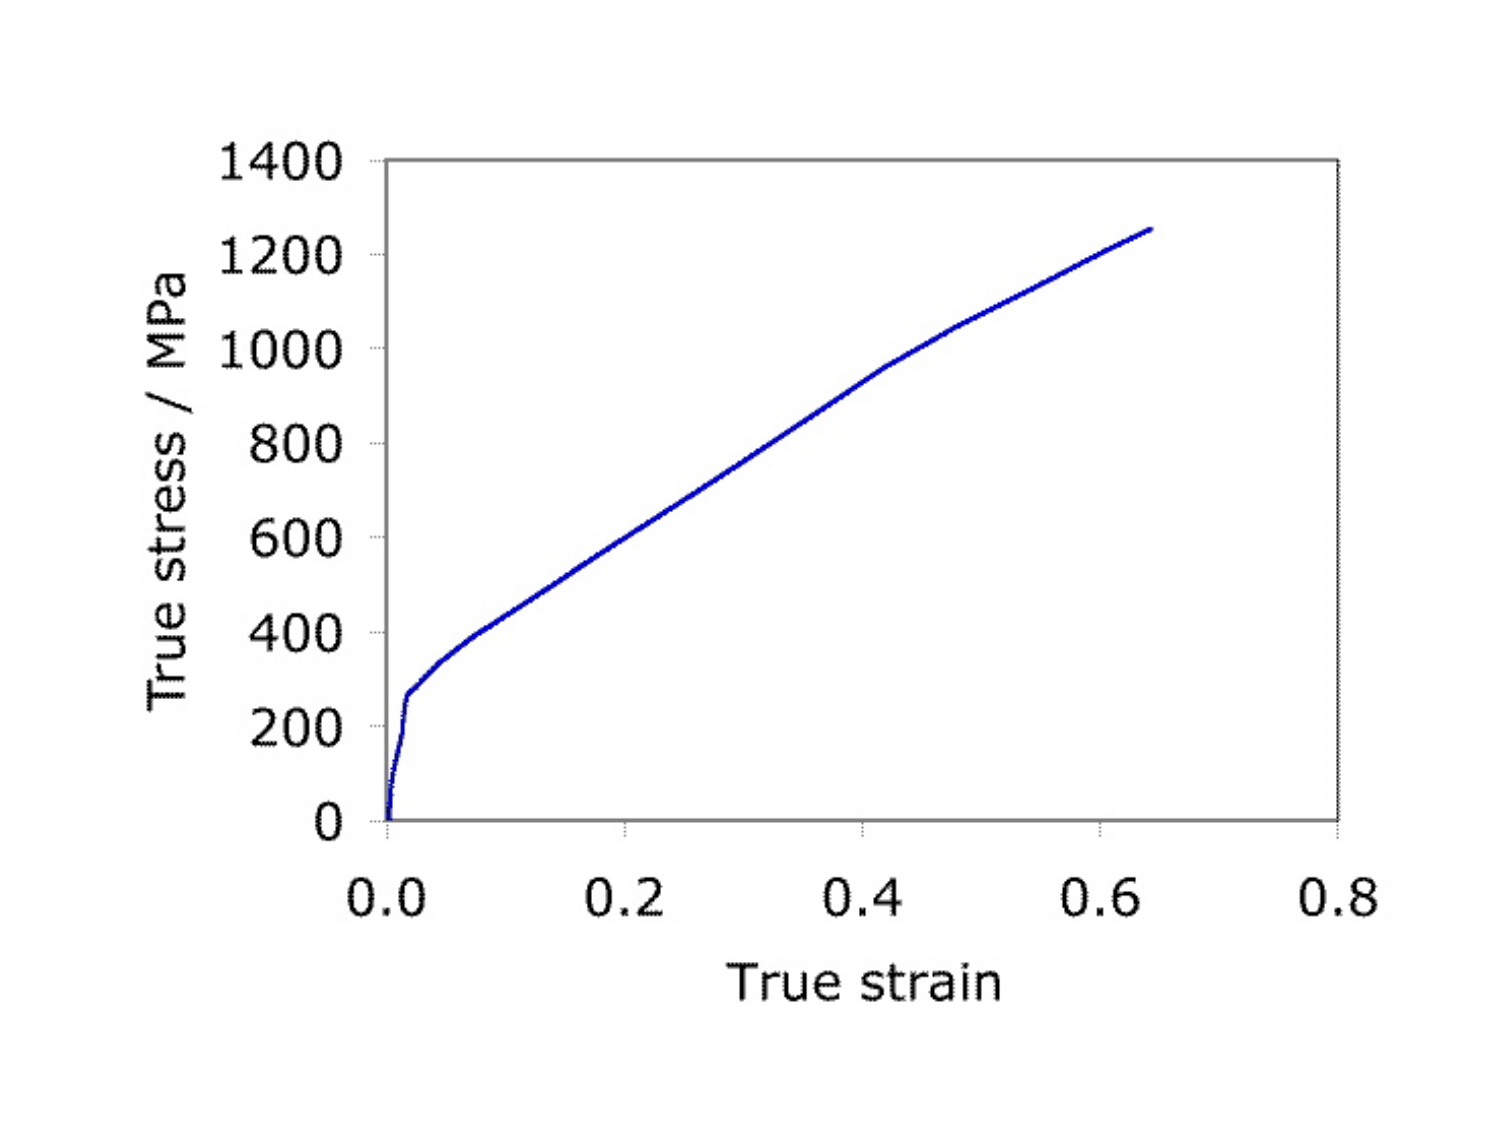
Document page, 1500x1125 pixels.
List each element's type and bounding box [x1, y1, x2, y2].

picture [124, 128, 1401, 1014]
